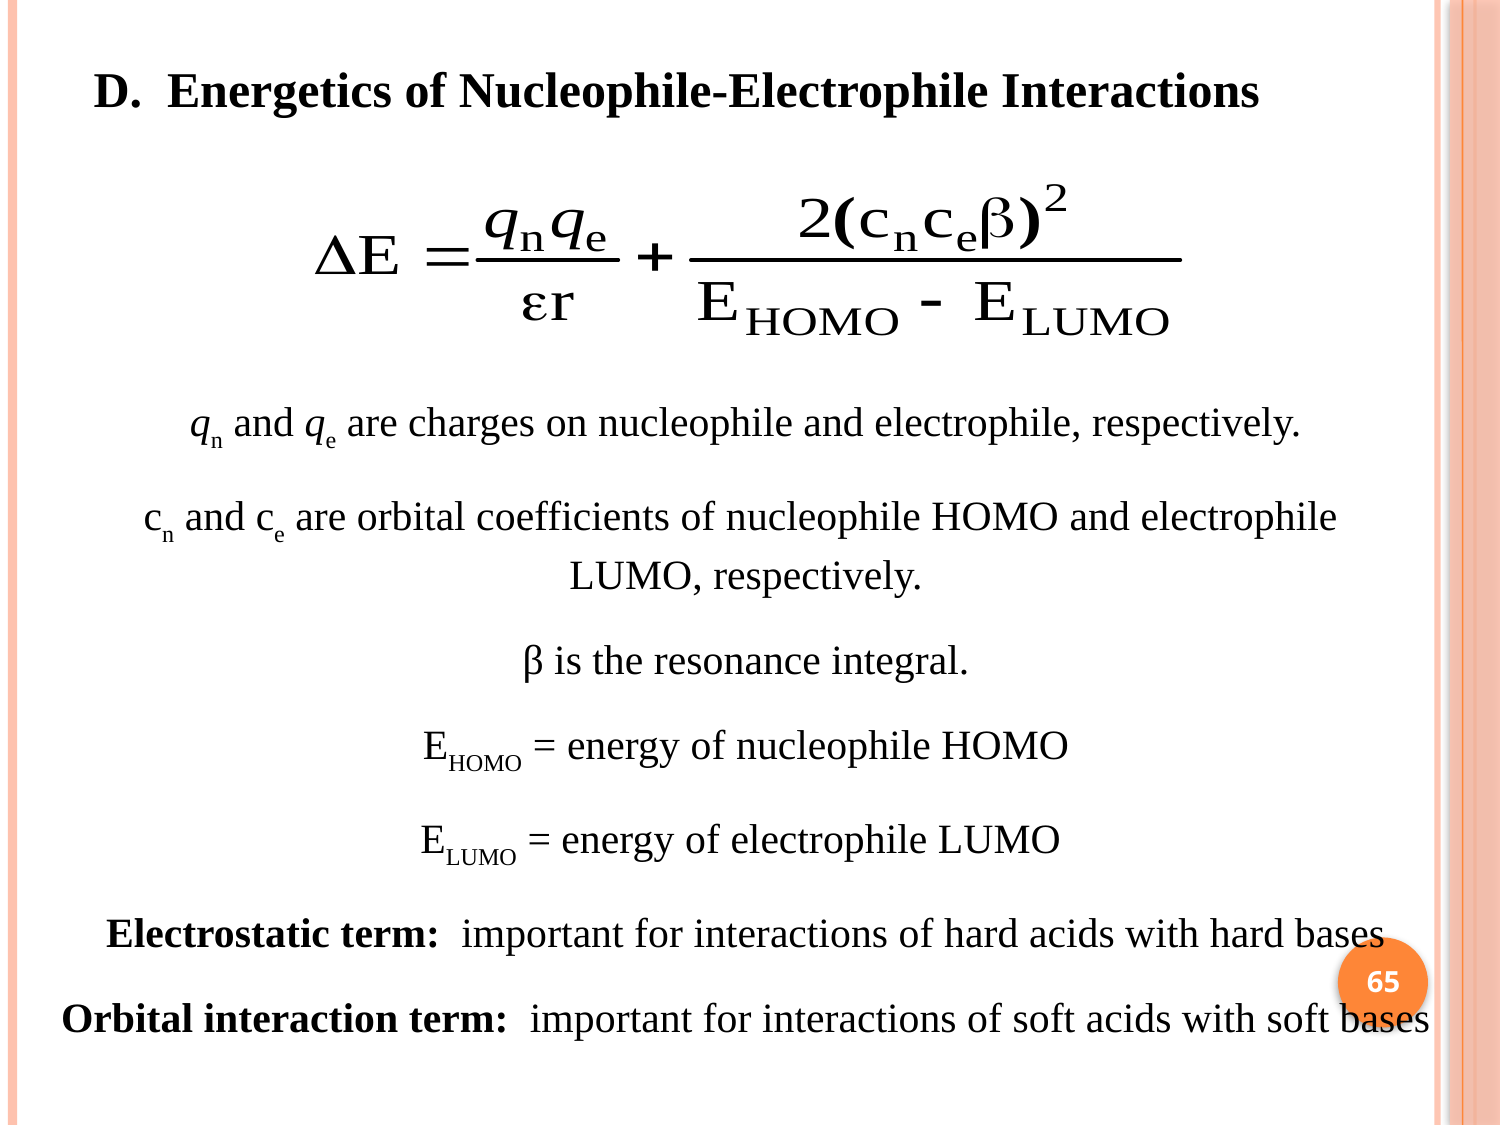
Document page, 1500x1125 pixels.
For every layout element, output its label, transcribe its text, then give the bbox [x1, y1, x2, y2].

text_box qn and qe are charges on nucleophile and electrophile, respectively. cn and ce are orbital coefficients of nucleophile HOMO and electrophile LUMO, respectively. β is the resonance integral. EHOMO = energy of nucleophile HOMO ELUMO = energy of electrophile LUMO Electrostatic term: important for interactions of hard acids with hard bases Orbital interaction term: important for interactions of soft acids with soft bases [46, 387, 1446, 1048]
text_box D. Energetics of Nucleophile-Electrophile Interactions [78, 50, 1276, 125]
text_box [299, 163, 1196, 351]
